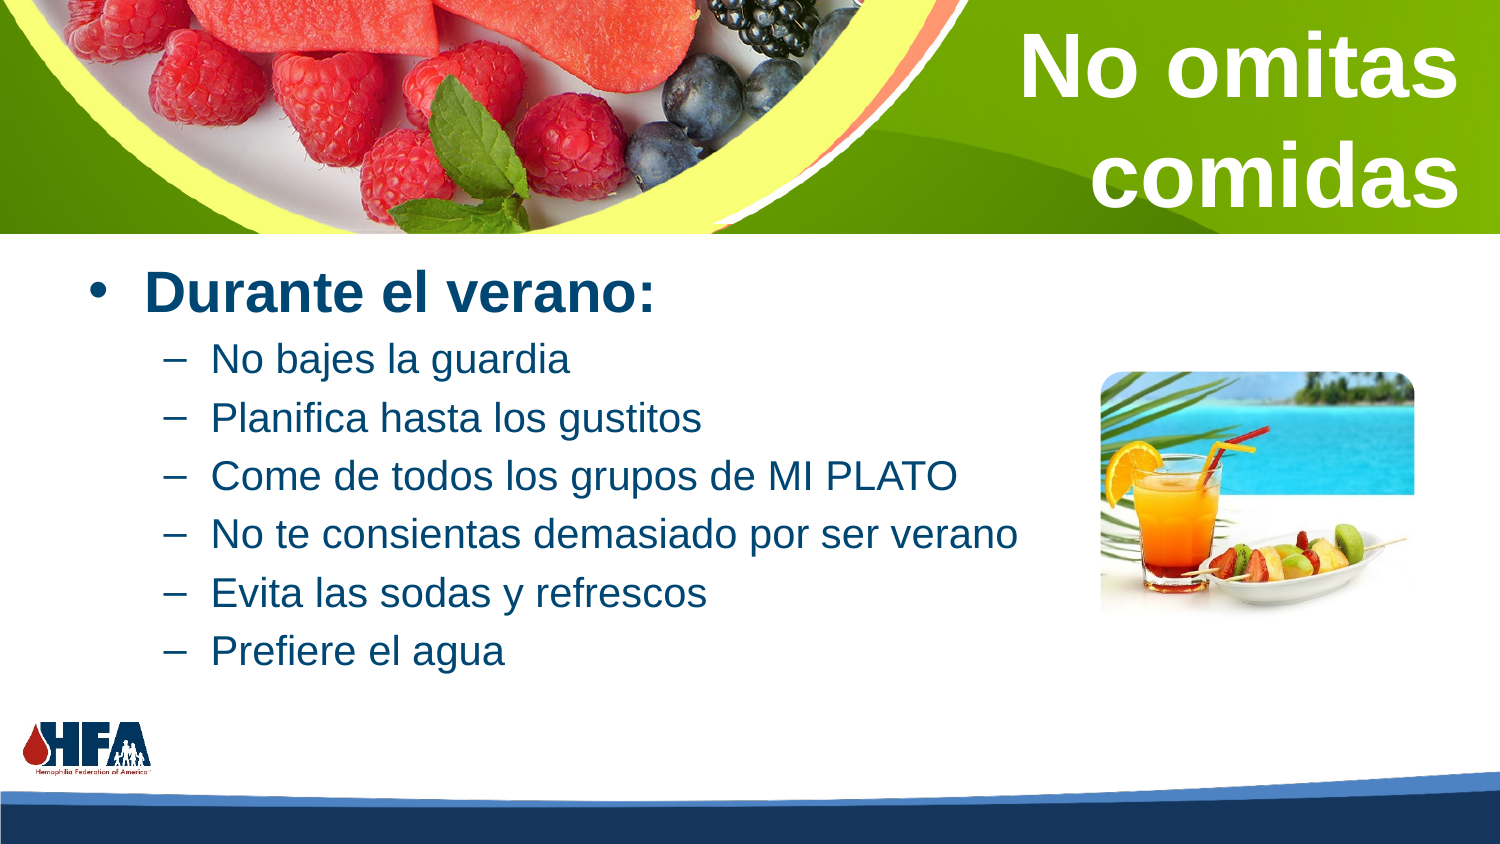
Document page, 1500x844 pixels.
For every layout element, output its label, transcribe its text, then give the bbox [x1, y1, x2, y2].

picture [0, 0, 1500, 844]
list Durante el verano: No bajes la guardia Planifica hasta los gustitos Come de todos los grupos de MI PLATO No te consientas demasiado por ser verano Evita las sodas y refrescos Prefiere el agua [73, 246, 1427, 770]
title No omitas comidas [950, 10, 1477, 222]
